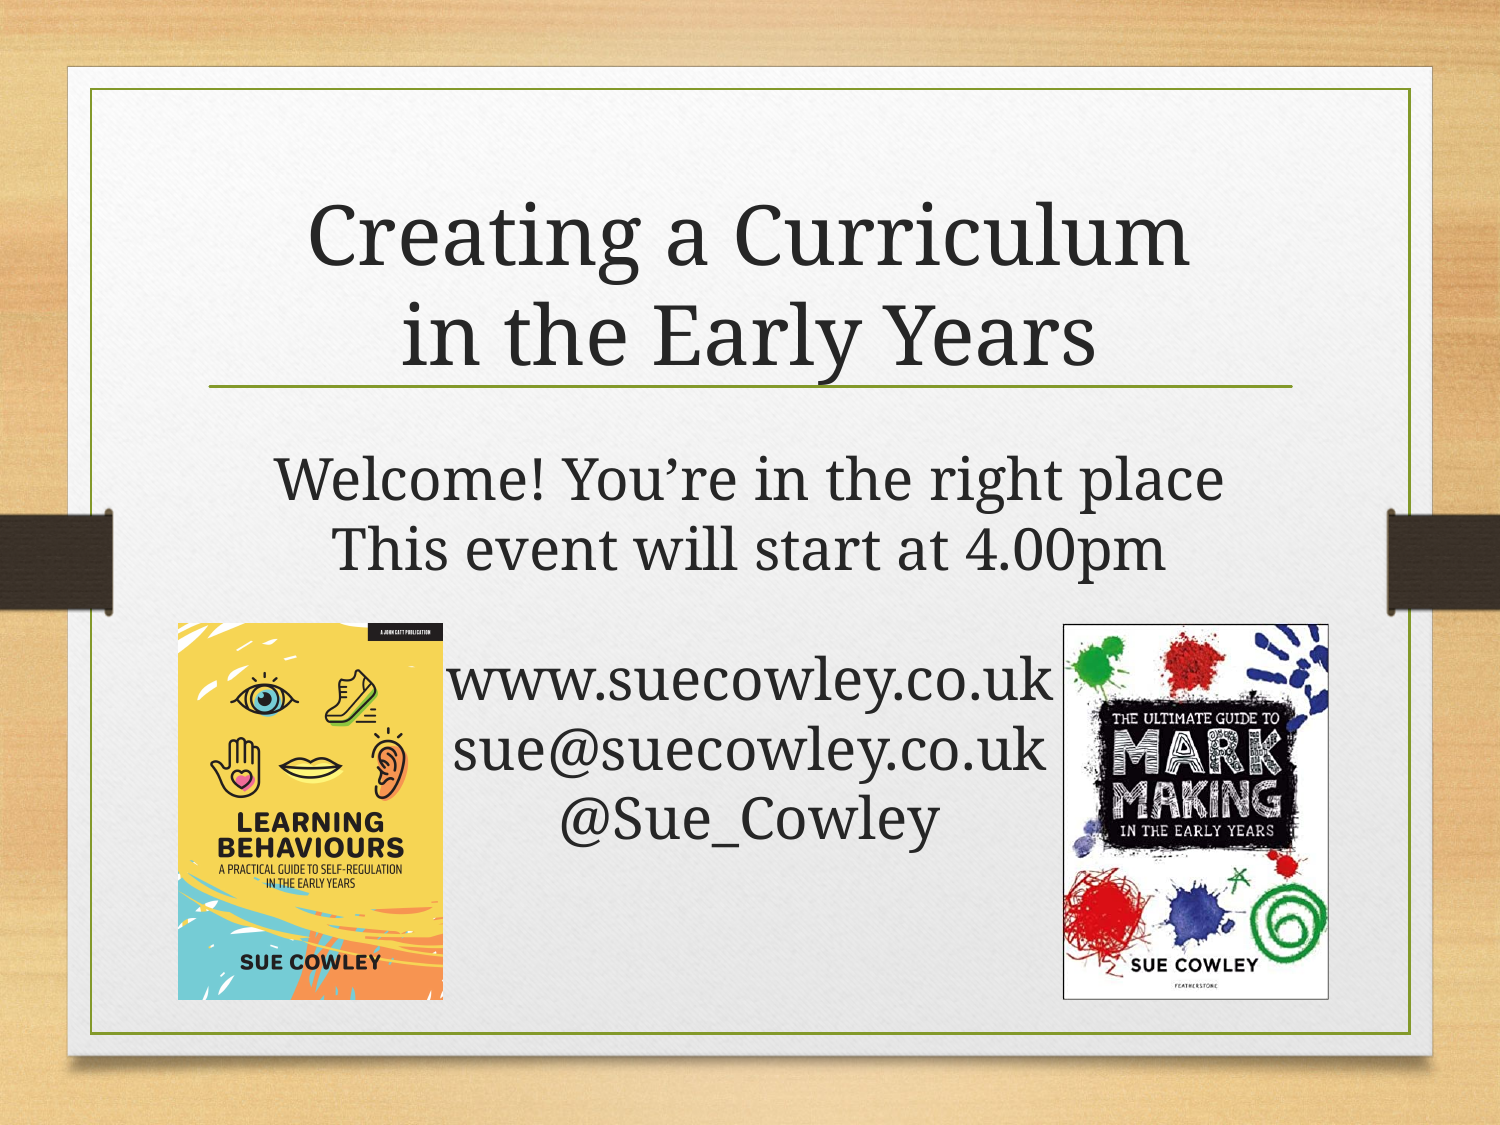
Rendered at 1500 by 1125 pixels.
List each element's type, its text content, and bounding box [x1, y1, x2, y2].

title Creating a Curriculum in the Early Years Welcome! You’re in the right place This event will start at 4.00pm www.suecowley.co.uk sue@suecowley.co.uk @Sue_Cowley [37, 101, 1463, 1053]
picture [0, 0, 1500, 1125]
